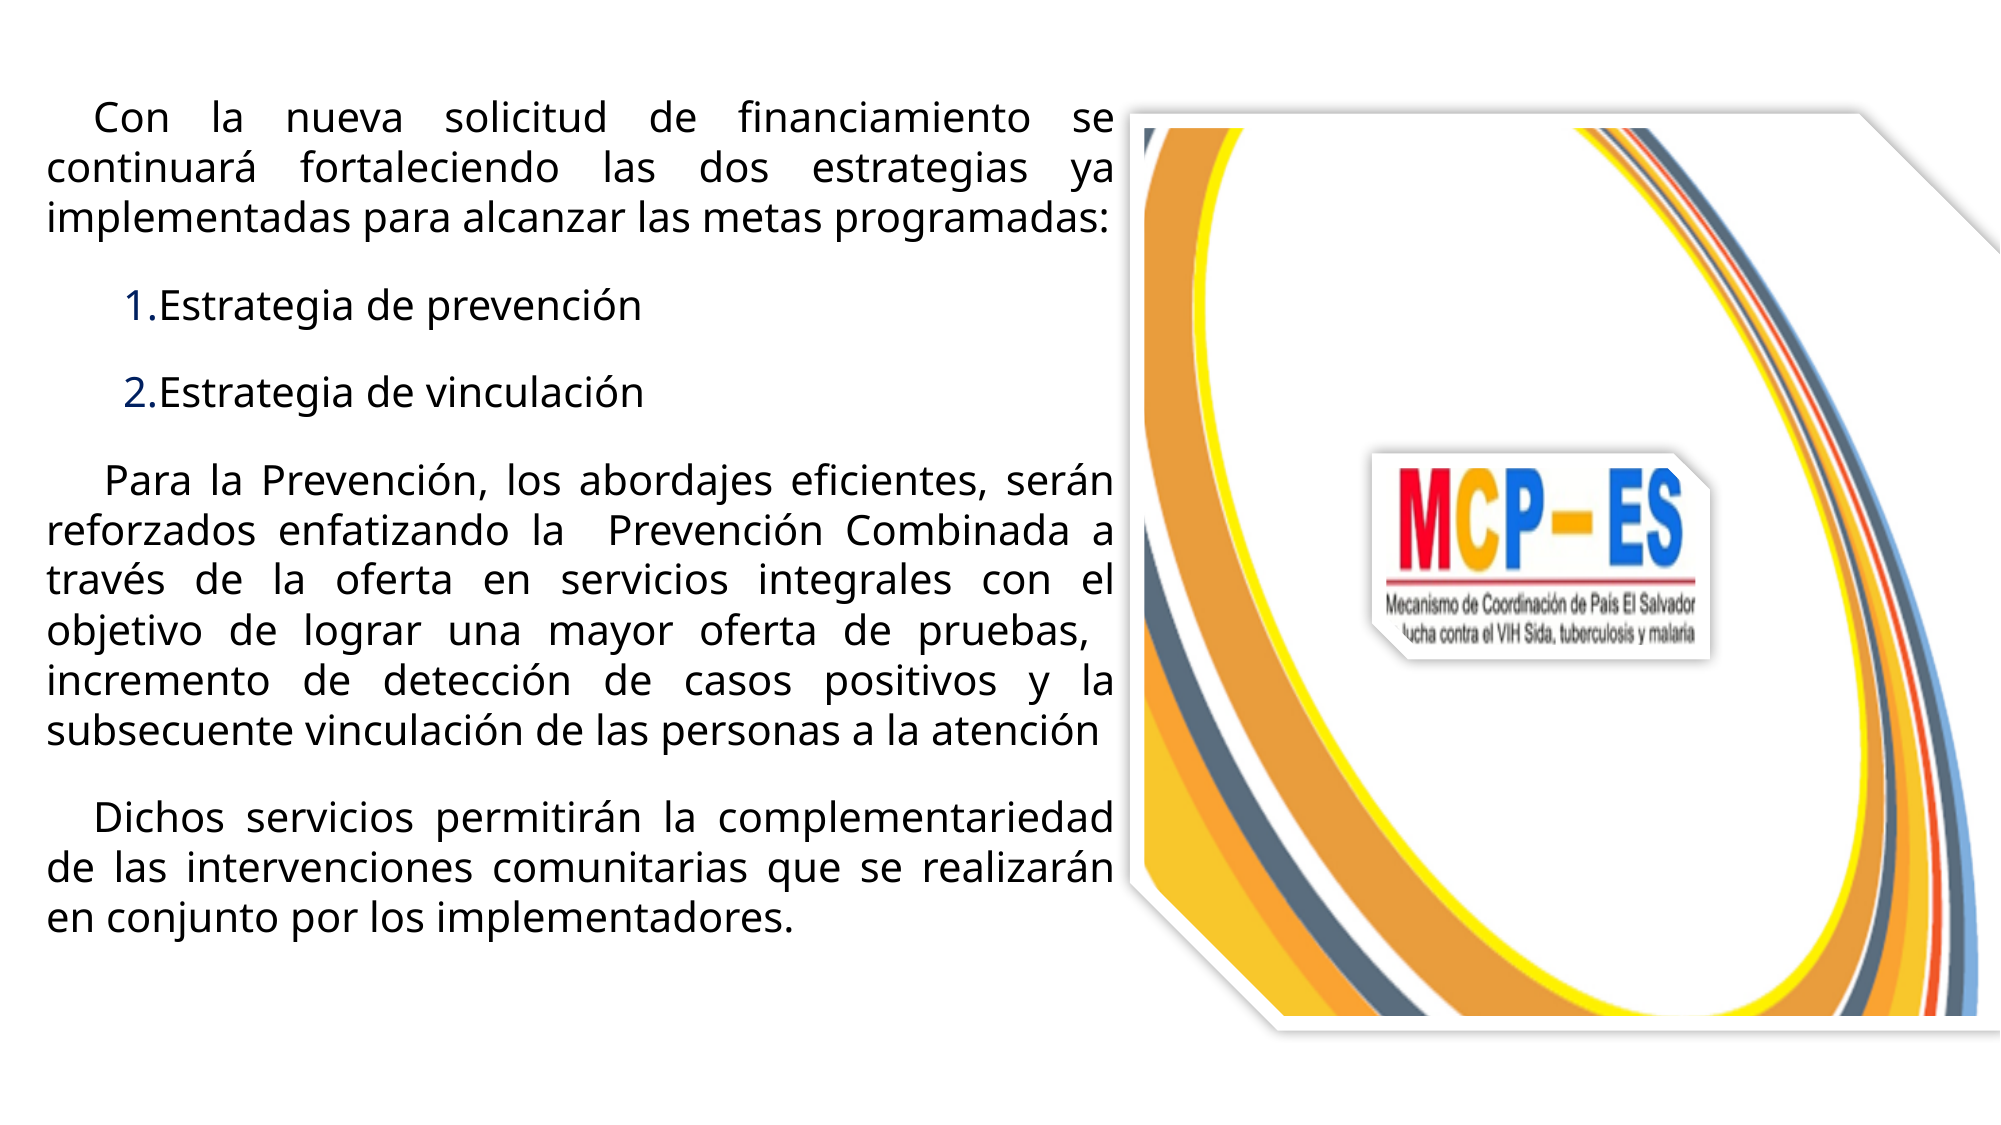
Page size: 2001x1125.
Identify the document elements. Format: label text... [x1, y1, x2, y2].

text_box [1137, 120, 2000, 1024]
text_box Con la nueva solicitud de financiamiento se continuará fortaleciendo las dos estrategias ya implementadas para alcanzar las metas programadas: Estrategia de prevención Estrategia de vinculación Para la Prevención, los abordajes eficientes, serán reforzados enfatizando la Prevención Combinada a través de la oferta en servicios integrales con el objetivo de lograr una mayor oferta de pruebas, incremento de detección de casos positivos y la subsecuente vinculación de las personas a la atención Dichos servicios permitirán la complementariedad de las intervenciones comunitarias que se realizarán en conjunto por los implementadores. [22, 83, 1116, 1046]
